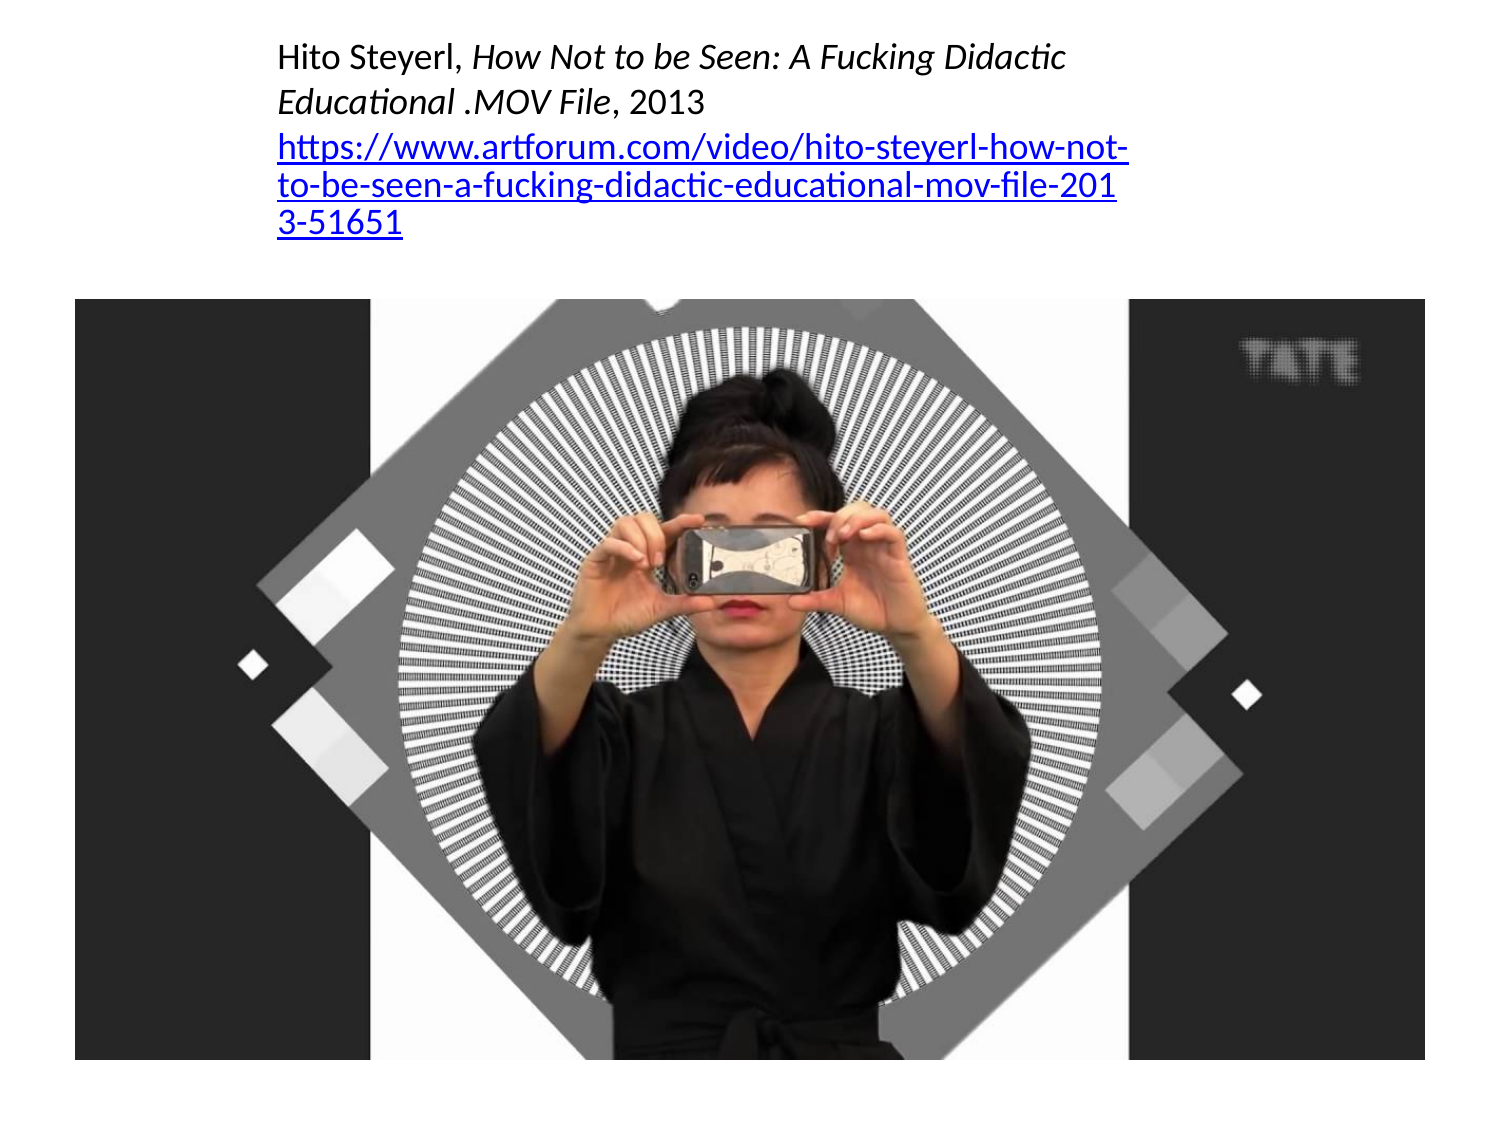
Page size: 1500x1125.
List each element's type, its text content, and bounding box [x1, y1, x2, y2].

text_box Hito Steyerl, How Not to be Seen: A Fucking Didactic Educational .MOV File, 2013 https://www.artforum.com/video/hito-steyerl-how-not-to-be-seen-a-fucking-didactic-educational-mov-file-2013-51651 [262, 24, 1150, 175]
picture [74, 299, 1426, 1060]
